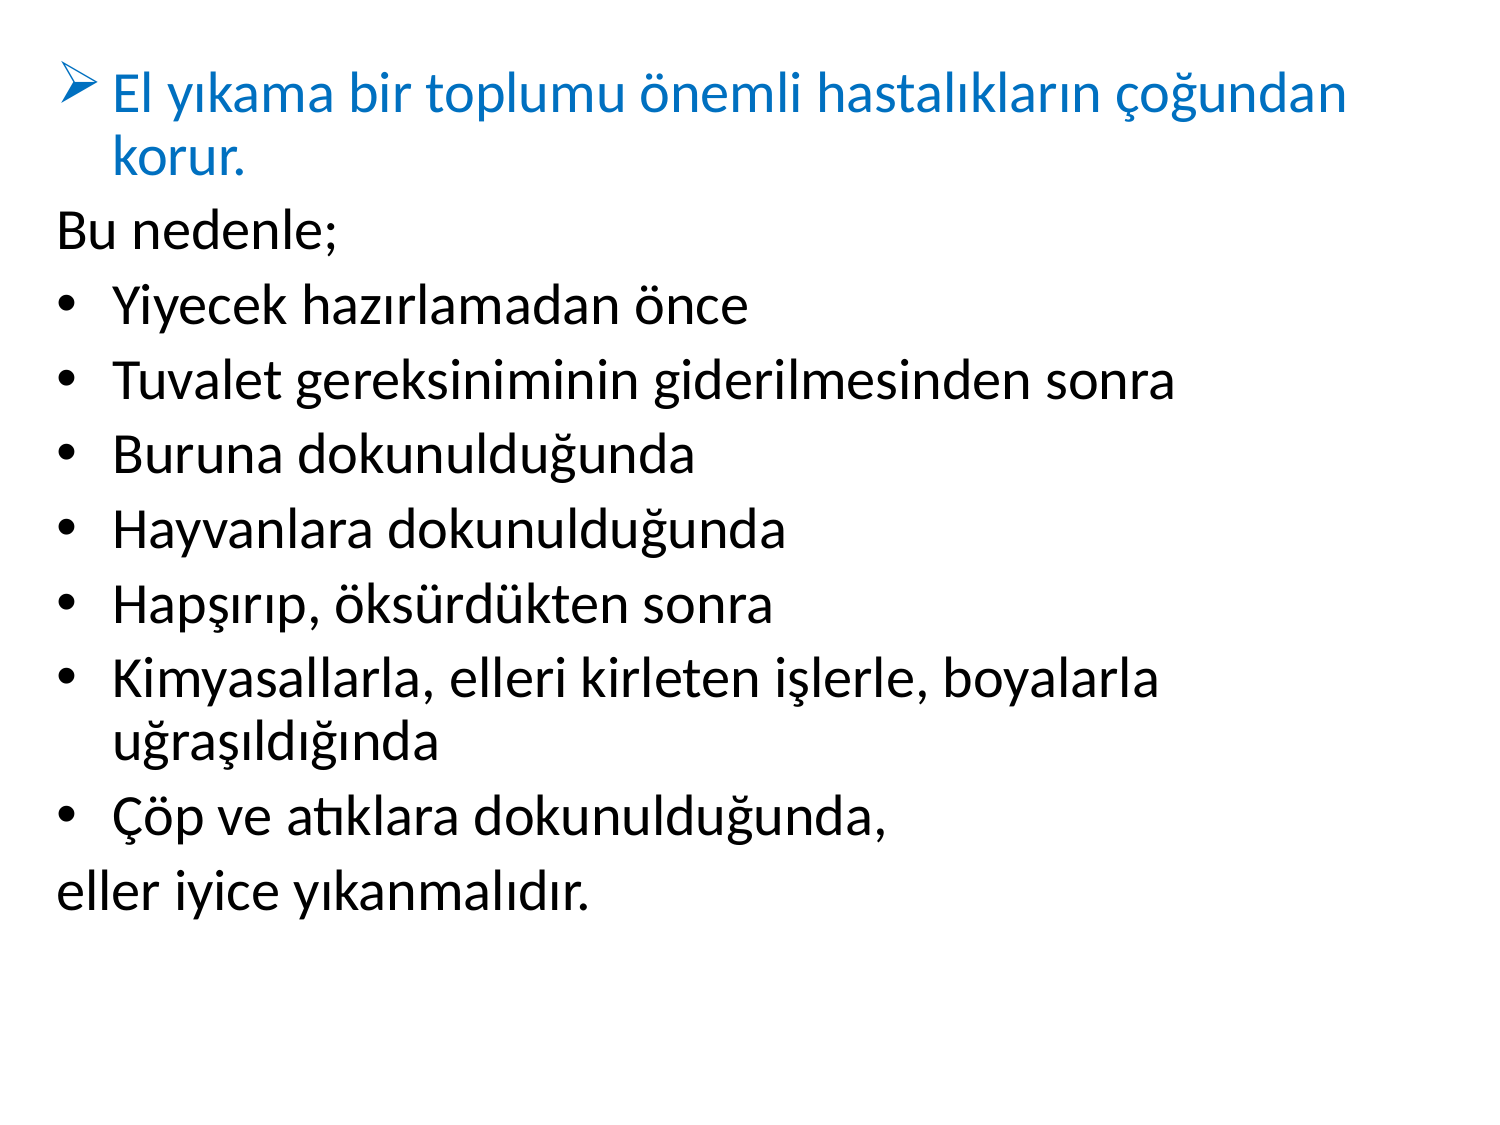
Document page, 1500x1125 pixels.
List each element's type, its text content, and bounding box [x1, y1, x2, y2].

list El yıkama bir toplumu önemli hastalıkların çoğundan korur. Bu nedenle; Yiyecek hazırlamadan önce Tuvalet gereksiniminin giderilmesinden sonra Buruna dokunulduğunda Hayvanlara dokunulduğunda Hapşırıp, öksürdükten sonra Kimyasallarla, elleri kirleten işlerle, boyalarla uğraşıldığında Çöp ve atıklara dokunulduğunda, eller iyice yıkanmalıdır. [41, 54, 1500, 1012]
